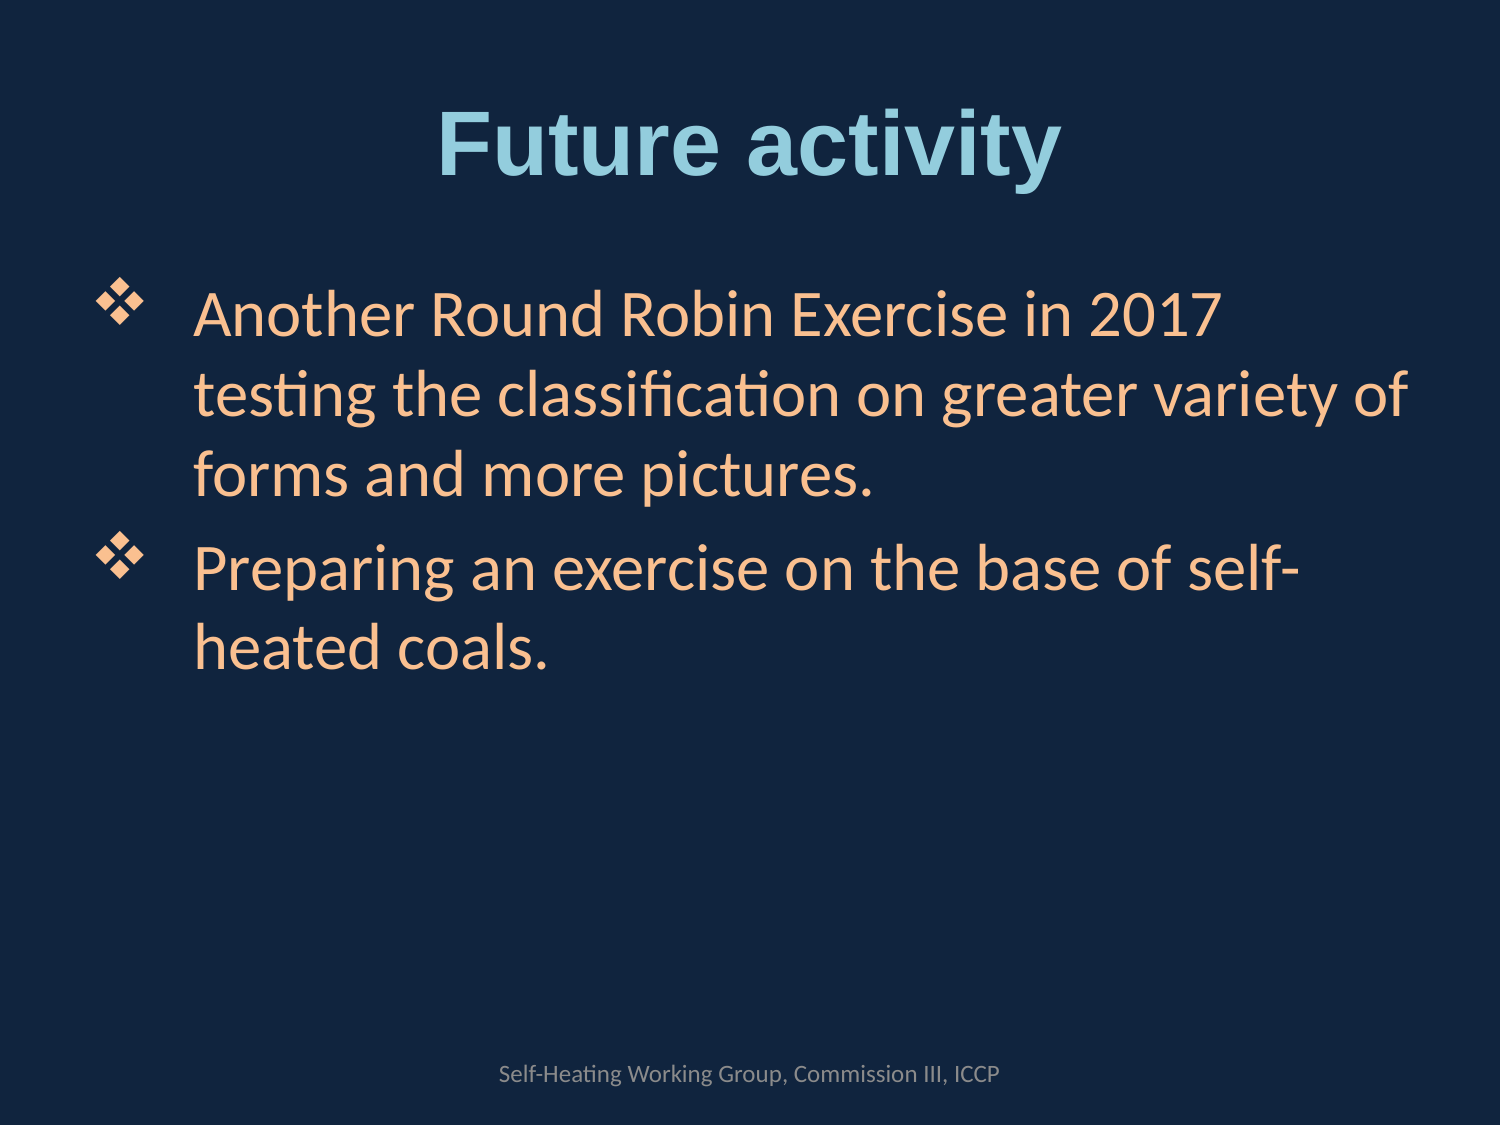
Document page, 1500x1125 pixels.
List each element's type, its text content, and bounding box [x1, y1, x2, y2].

list Another Round Robin Exercise in 2017 testing the classification on greater variety of forms and more pictures. Preparing an exercise on the base of self-heated coals. [74, 262, 1426, 1006]
title Future activity [74, 44, 1426, 233]
footer Self-Heating Working Group, Commission III, ICCP [481, 1042, 1019, 1103]
